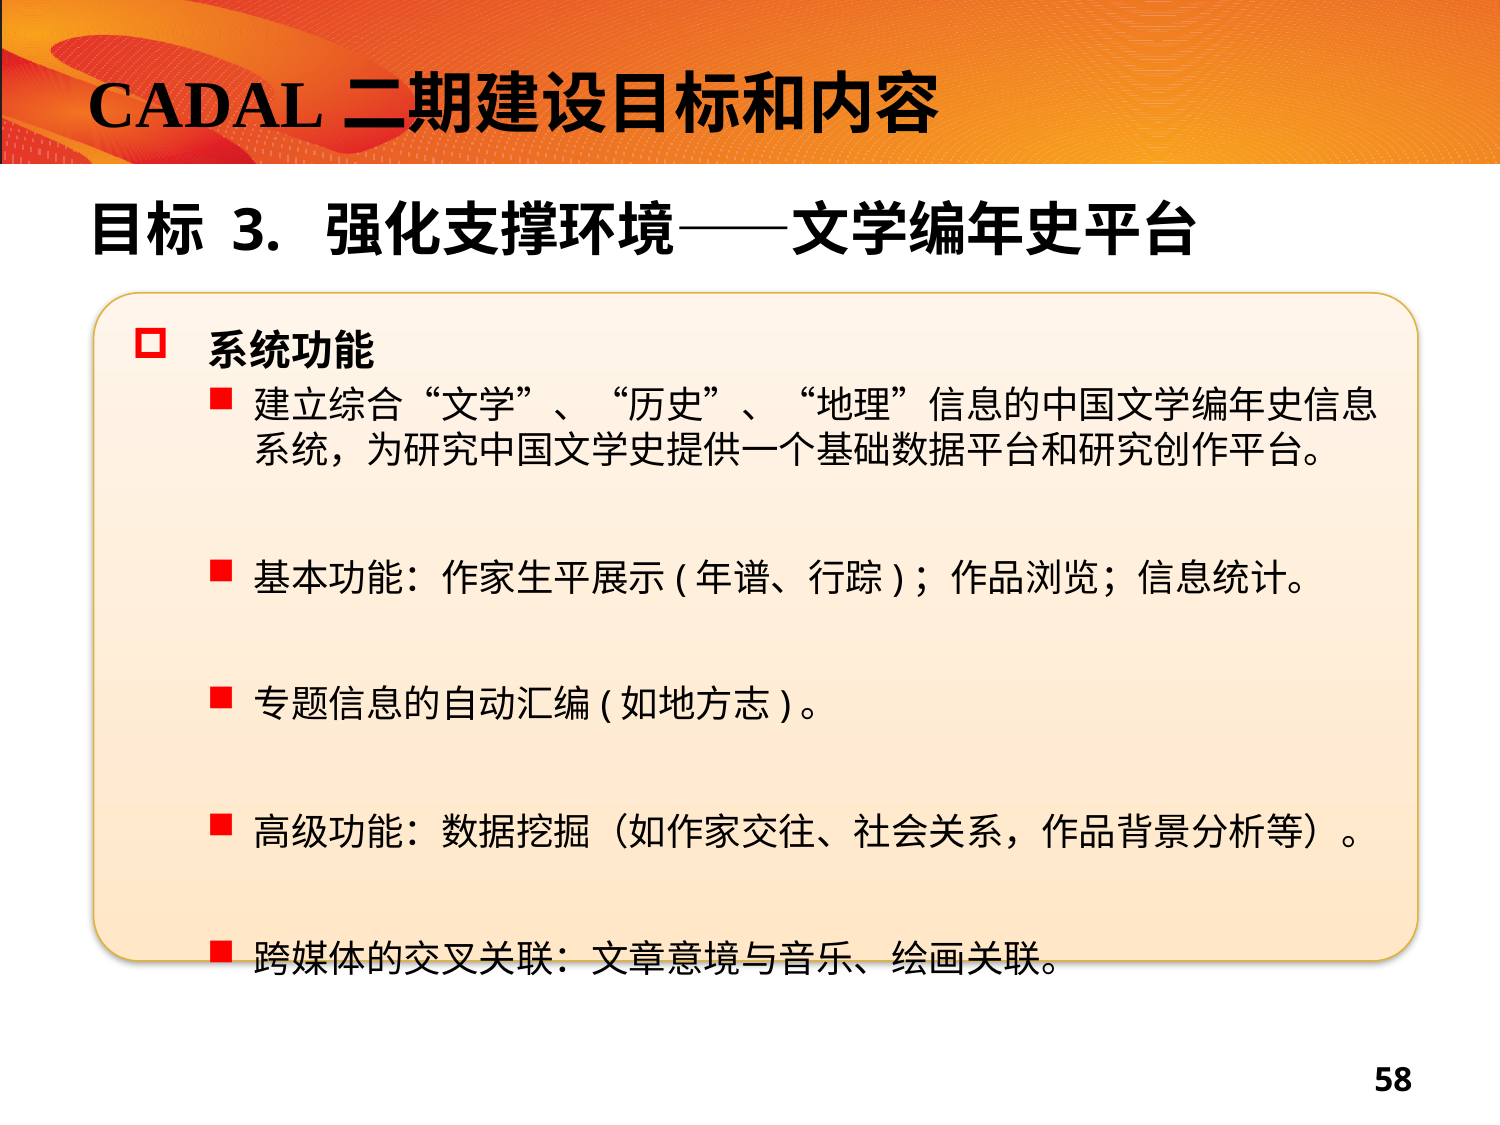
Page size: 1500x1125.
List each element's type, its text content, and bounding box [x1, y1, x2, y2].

text_box 目标 3. 强化支撑环境——文学编年史平台 [73, 163, 1424, 261]
title CADAL二期建设目标和内容 [72, 16, 1426, 150]
list 系统功能 建立综合“文学”、“历史”、“地理”信息的中国文学编年史信息系统，为研究中国文学史提供一个基础数据平台和研究创作平台。 基本功能：作家生平展示(年谱、行踪)；作品浏览；信息统计。 专题信息的自动汇编(如地方志)。 高级功能：数据挖掘（如作家交往、社会关系，作品背景分析等）。 跨媒体的交叉关联：文章意境与音乐、绘画关联。 [116, 316, 1416, 930]
text_box [92, 292, 1419, 962]
picture [0, 0, 1500, 164]
